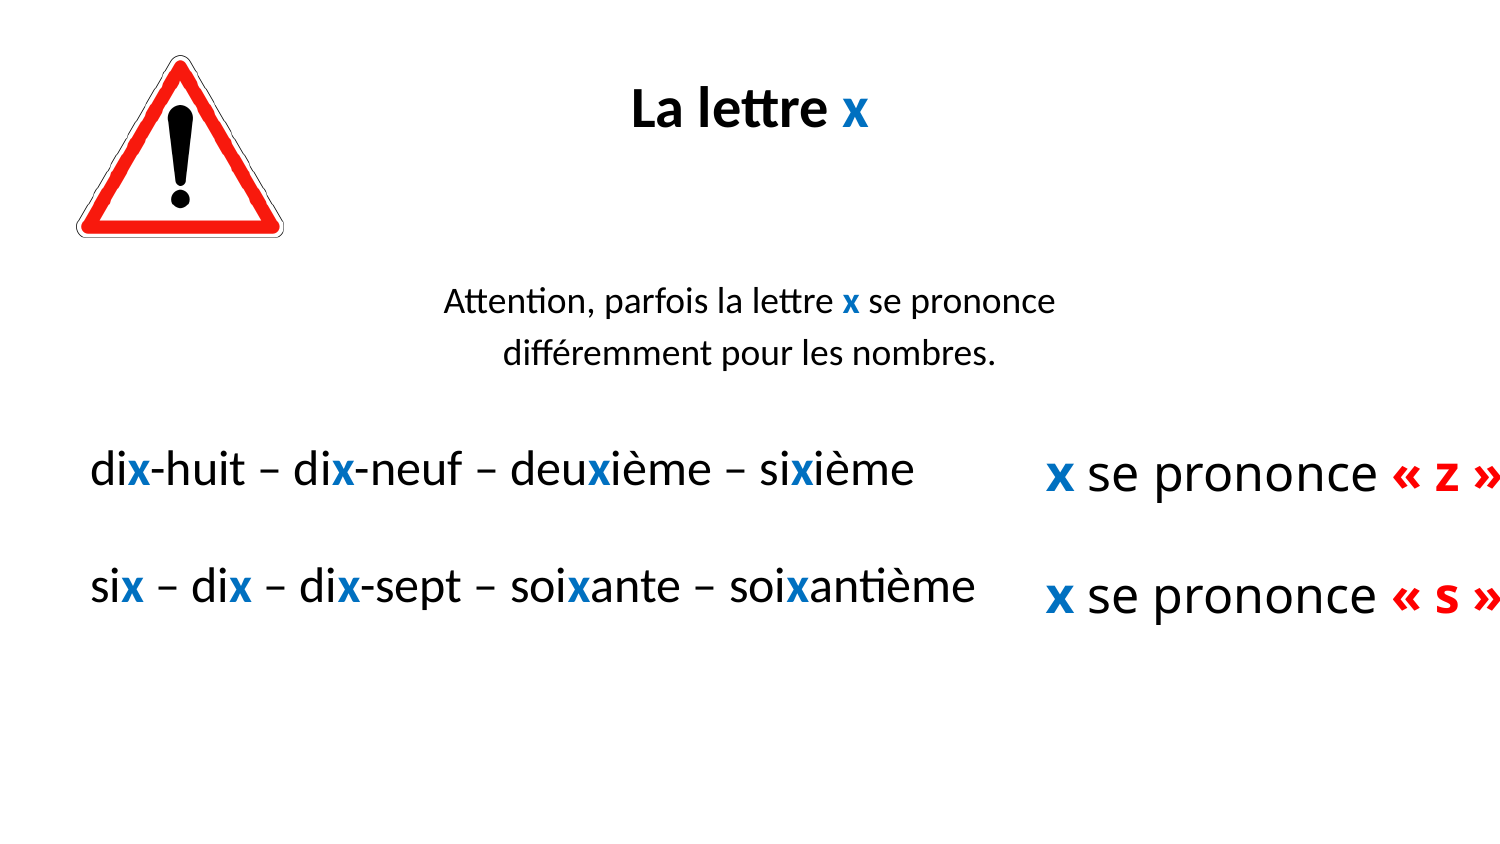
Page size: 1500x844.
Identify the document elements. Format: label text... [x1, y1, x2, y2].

text_box x se prononce « s » [1030, 555, 1500, 631]
title La lettre x [75, 33, 1425, 175]
picture [76, 55, 284, 239]
list Attention, parfois la lettre x se prononce différemment pour les nombres. dix-huit – dix-neuf – deuxième – sixième six – dix – dix-sept – soixante – soixantième [75, 268, 1425, 754]
text_box x se prononce « z » [1031, 433, 1500, 509]
